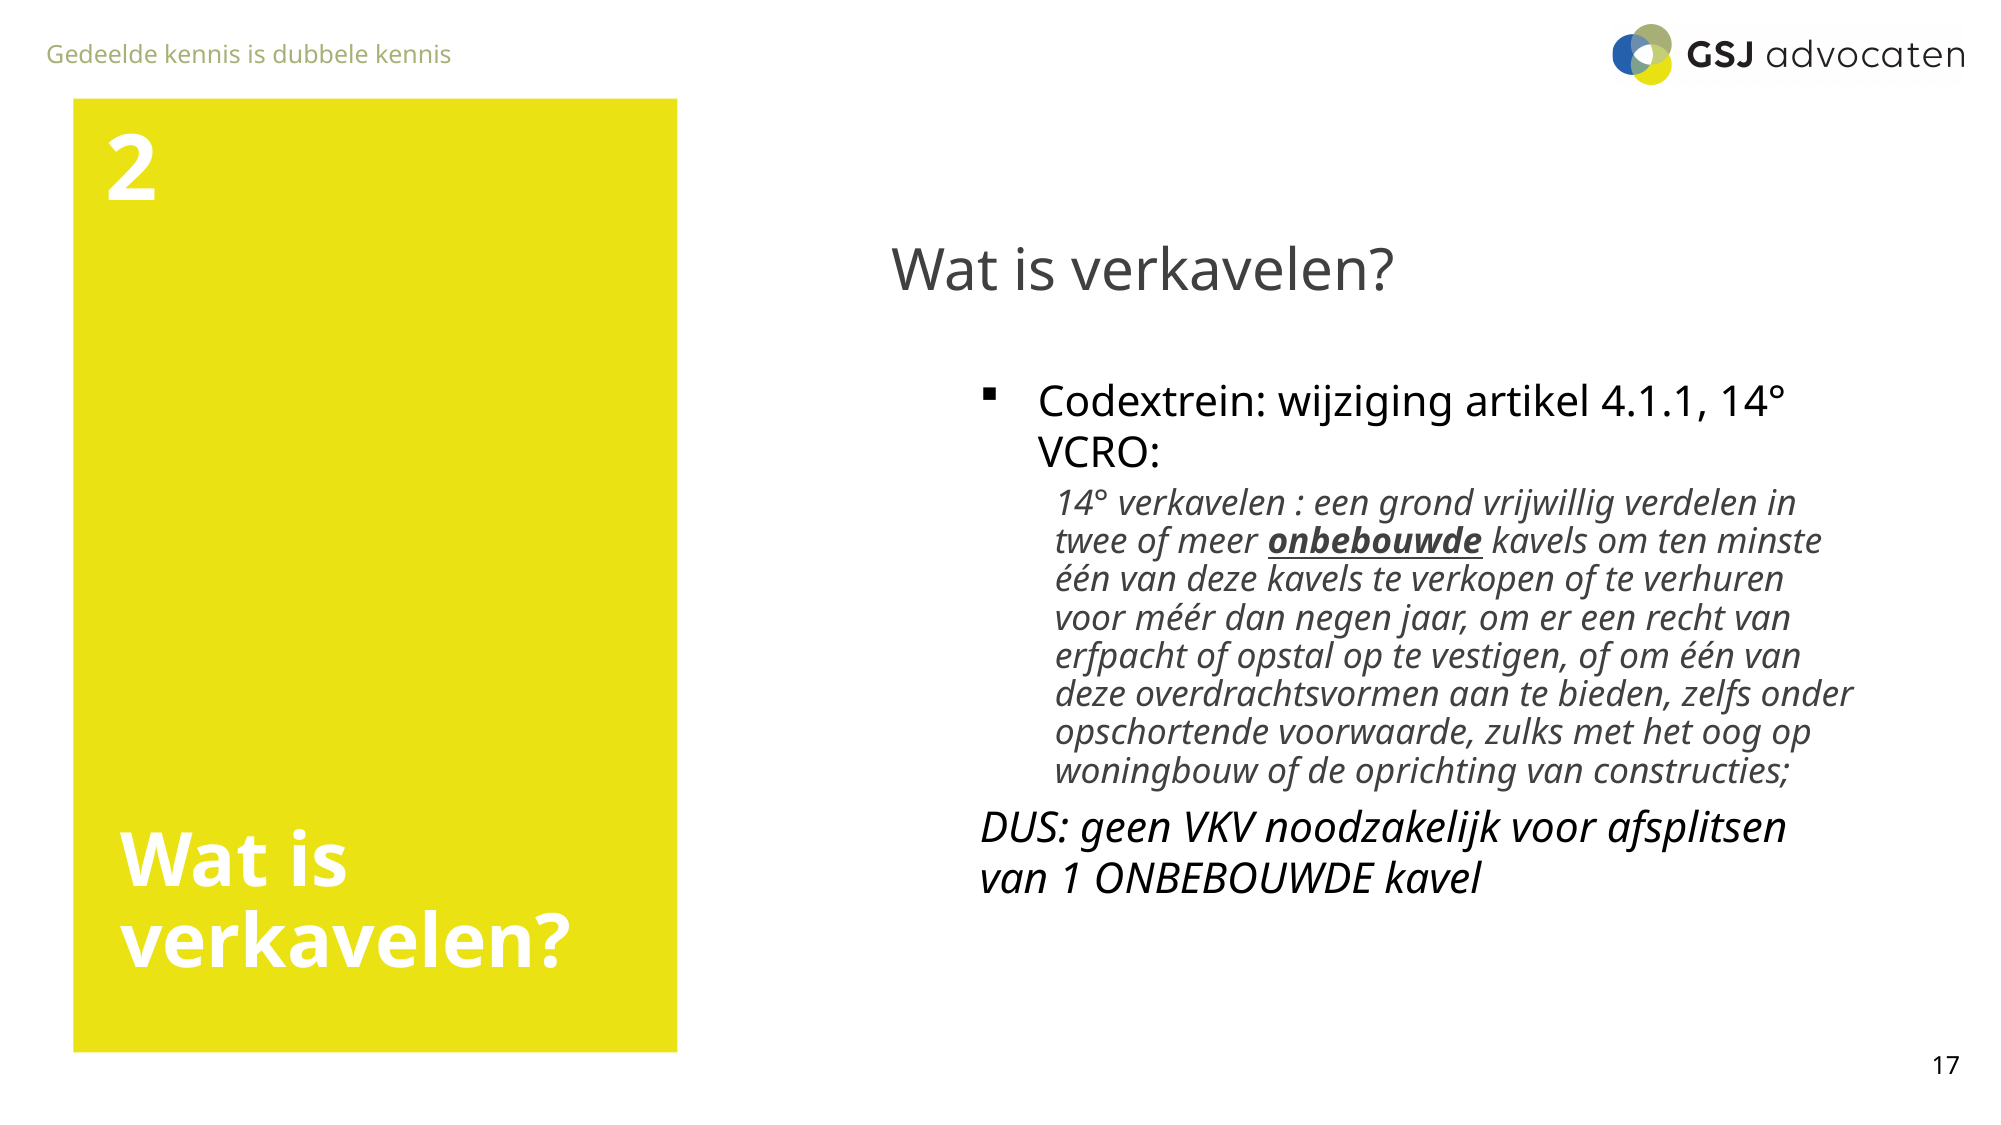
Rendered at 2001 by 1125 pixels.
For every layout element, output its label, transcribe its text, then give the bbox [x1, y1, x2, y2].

picture [1612, 24, 1964, 85]
title Wat is verkavelen? [105, 814, 624, 1029]
text_box 2 [90, 113, 462, 214]
slide_number 17 [1524, 1042, 1975, 1103]
list Wat is verkavelen? Codextrein: wijziging artikel 4.1.1, 14° VCRO: 14° verkavelen : een grond vrijwillig verdelen in twee of meer onbebouwde kavels om ten minste één van deze kavels te verkopen of te verhuren voor méér dan negen jaar, om er een recht van erfpacht of opstal op te vestigen, of om één van deze overdrachtsvormen aan te bieden, zelfs onder opschortende voorwaarde, zulks met het oog op woningbouw of de oprichting van constructies; DUS: geen VKV noodzakelijk voor afsplitsen van 1 ONBEBOUWDE kavel [801, 232, 1872, 914]
